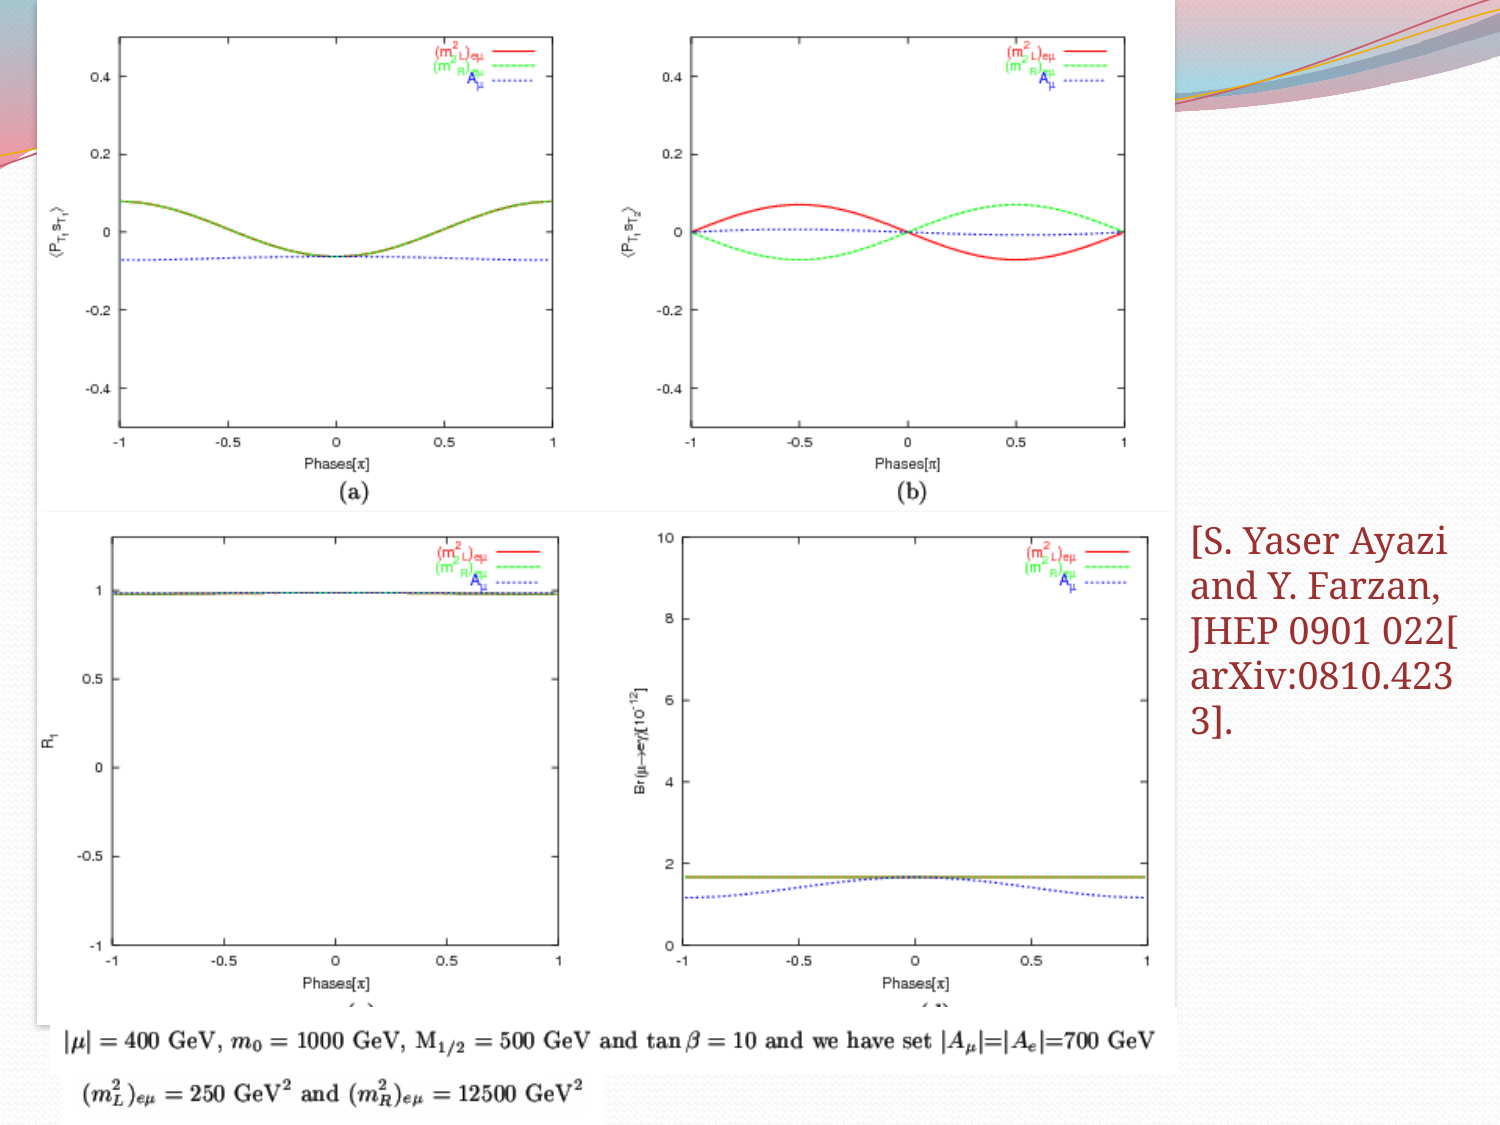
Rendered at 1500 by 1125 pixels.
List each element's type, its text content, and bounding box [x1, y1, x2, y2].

picture [37, 0, 1177, 1125]
text_box [S. Yaser Ayazi and Y. Farzan, JHEP 0901 022[ arXiv:0810.4233]. [1182, 509, 1475, 750]
